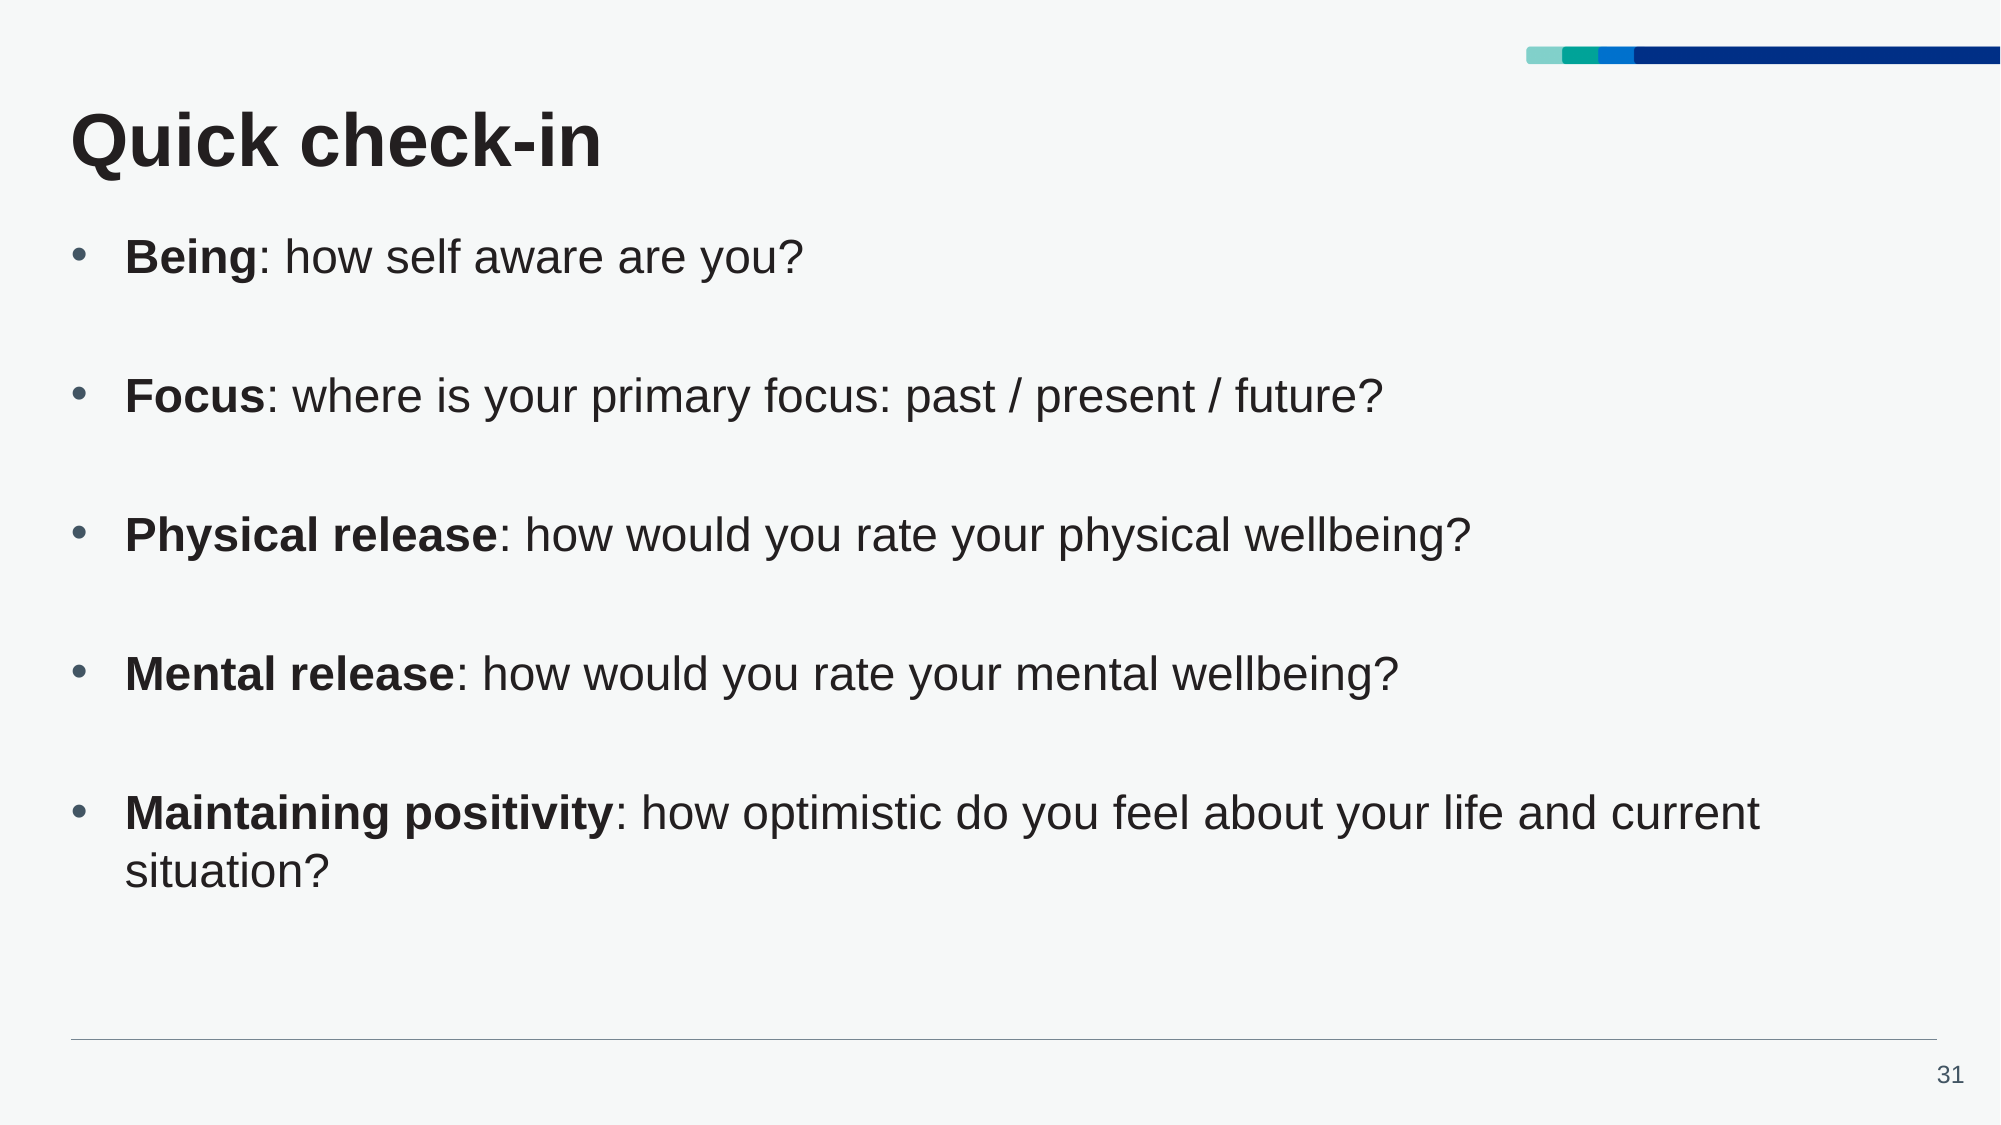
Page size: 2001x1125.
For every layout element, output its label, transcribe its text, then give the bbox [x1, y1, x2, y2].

picture [1513, 41, 2001, 71]
list Being: how self aware are you? Focus: where is your primary focus: past / present / future? Physical release: how would you rate your physical wellbeing? Mental release: how would you rate your mental wellbeing? Maintaining positivity: how optimistic do you feel about your life and current situation? [70, 225, 1890, 900]
title Quick check-in [70, 70, 1942, 213]
